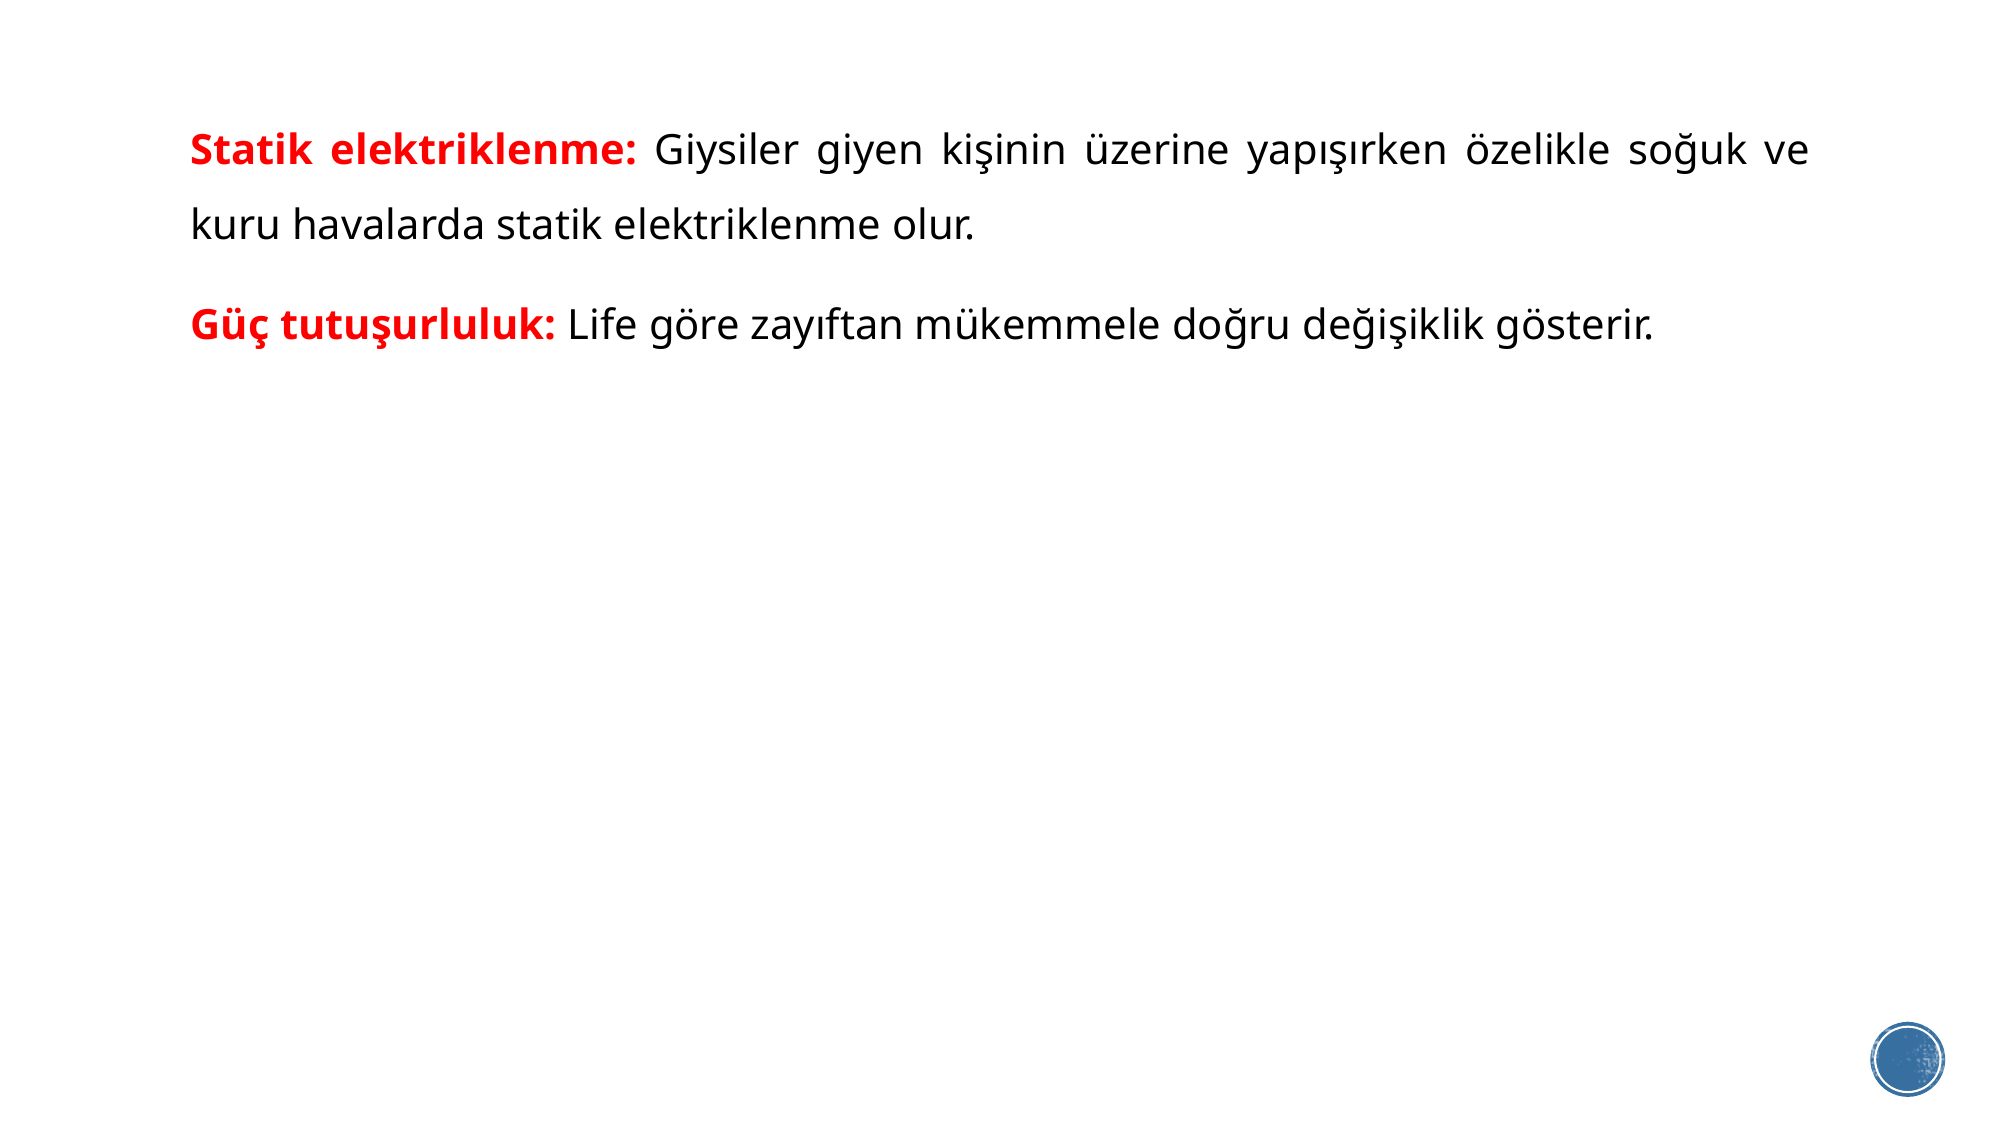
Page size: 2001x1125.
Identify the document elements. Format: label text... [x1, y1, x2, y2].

list Statik elektriklenme: Giysiler giyen kişinin üzerine yapışırken özelikle soğuk ve kuru havalarda statik elektriklenme olur. Güç tutuşurluluk: Life göre zayıftan mükemmele doğru değişiklik gösterir. [175, 90, 1826, 1013]
